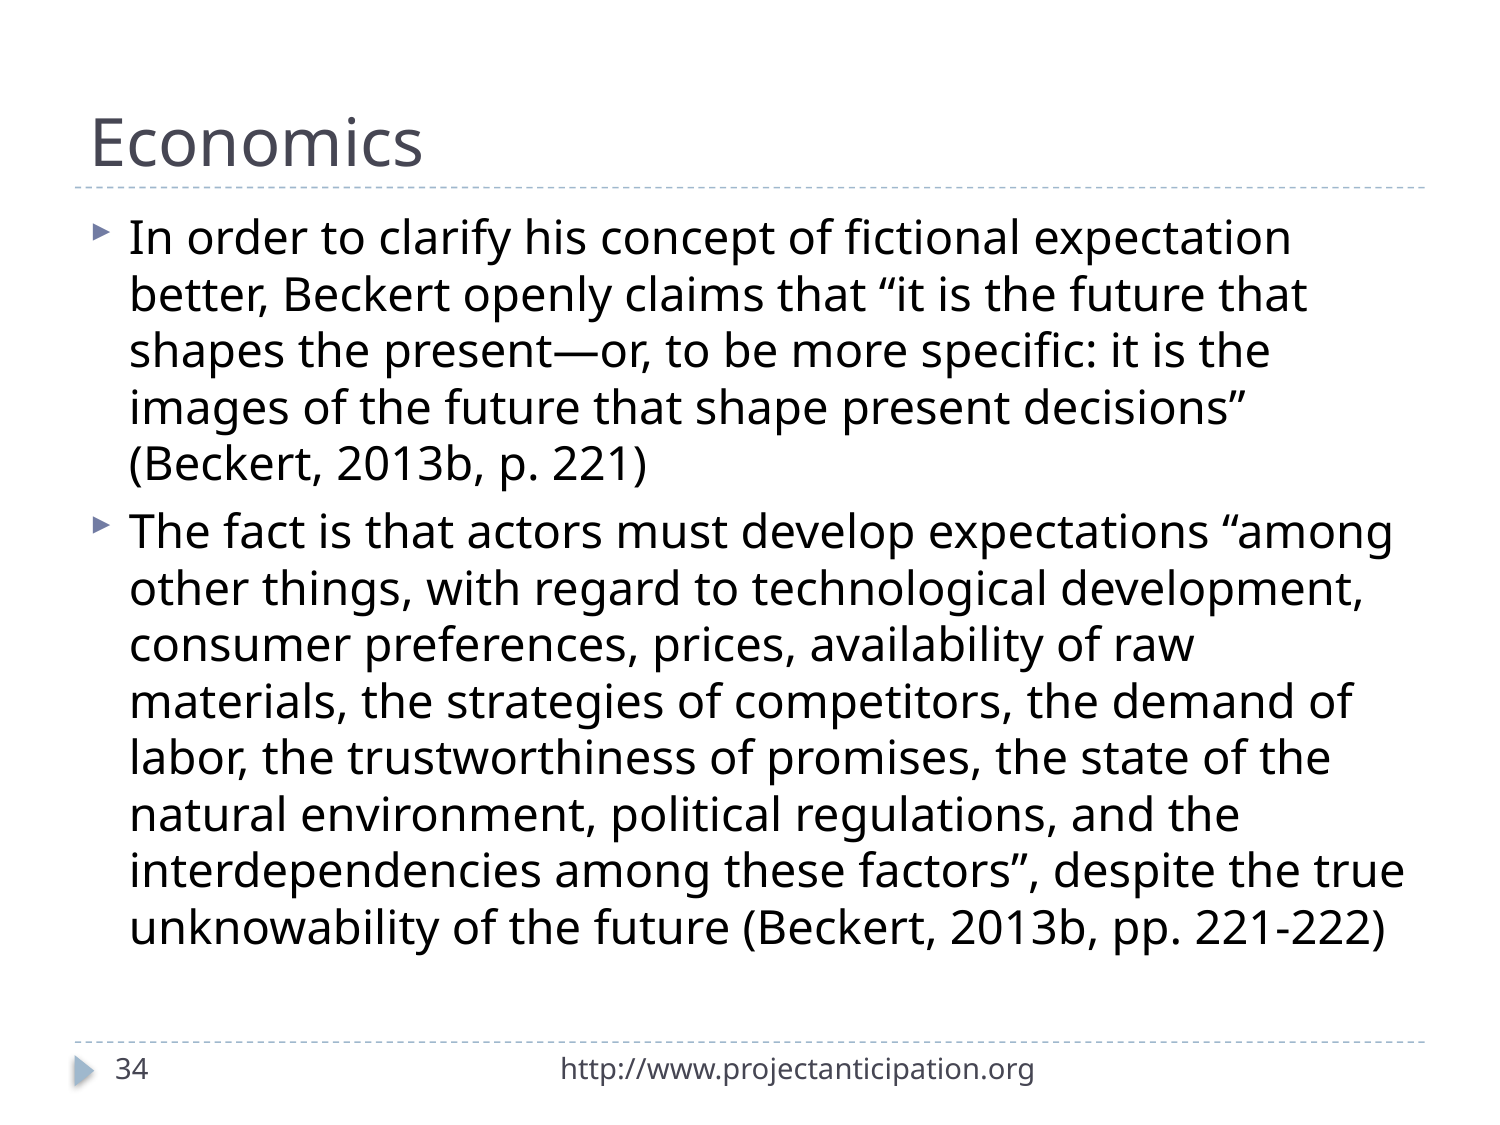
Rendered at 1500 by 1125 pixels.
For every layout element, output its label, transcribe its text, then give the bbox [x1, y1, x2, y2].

list In order to clarify his concept of fictional expectation better, Beckert openly claims that “it is the future that shapes the present—or, to be more specific: it is the images of the future that shape present decisions” (Beckert, 2013b, p. 221) The fact is that actors must develop expectations “among other things, with regard to technological development, consumer preferences, prices, availability of raw materials, the strategies of competitors, the demand of labor, the trustworthiness of promises, the state of the natural environment, political regulations, and the interdependencies among these factors”, despite the true unknowability of the future (Beckert, 2013b, pp. 221-222) [75, 200, 1425, 1010]
title Economics [75, 24, 1425, 188]
footer http://www.projectanticipation.org [475, 1042, 1051, 1103]
slide_number 34 [100, 1042, 426, 1103]
